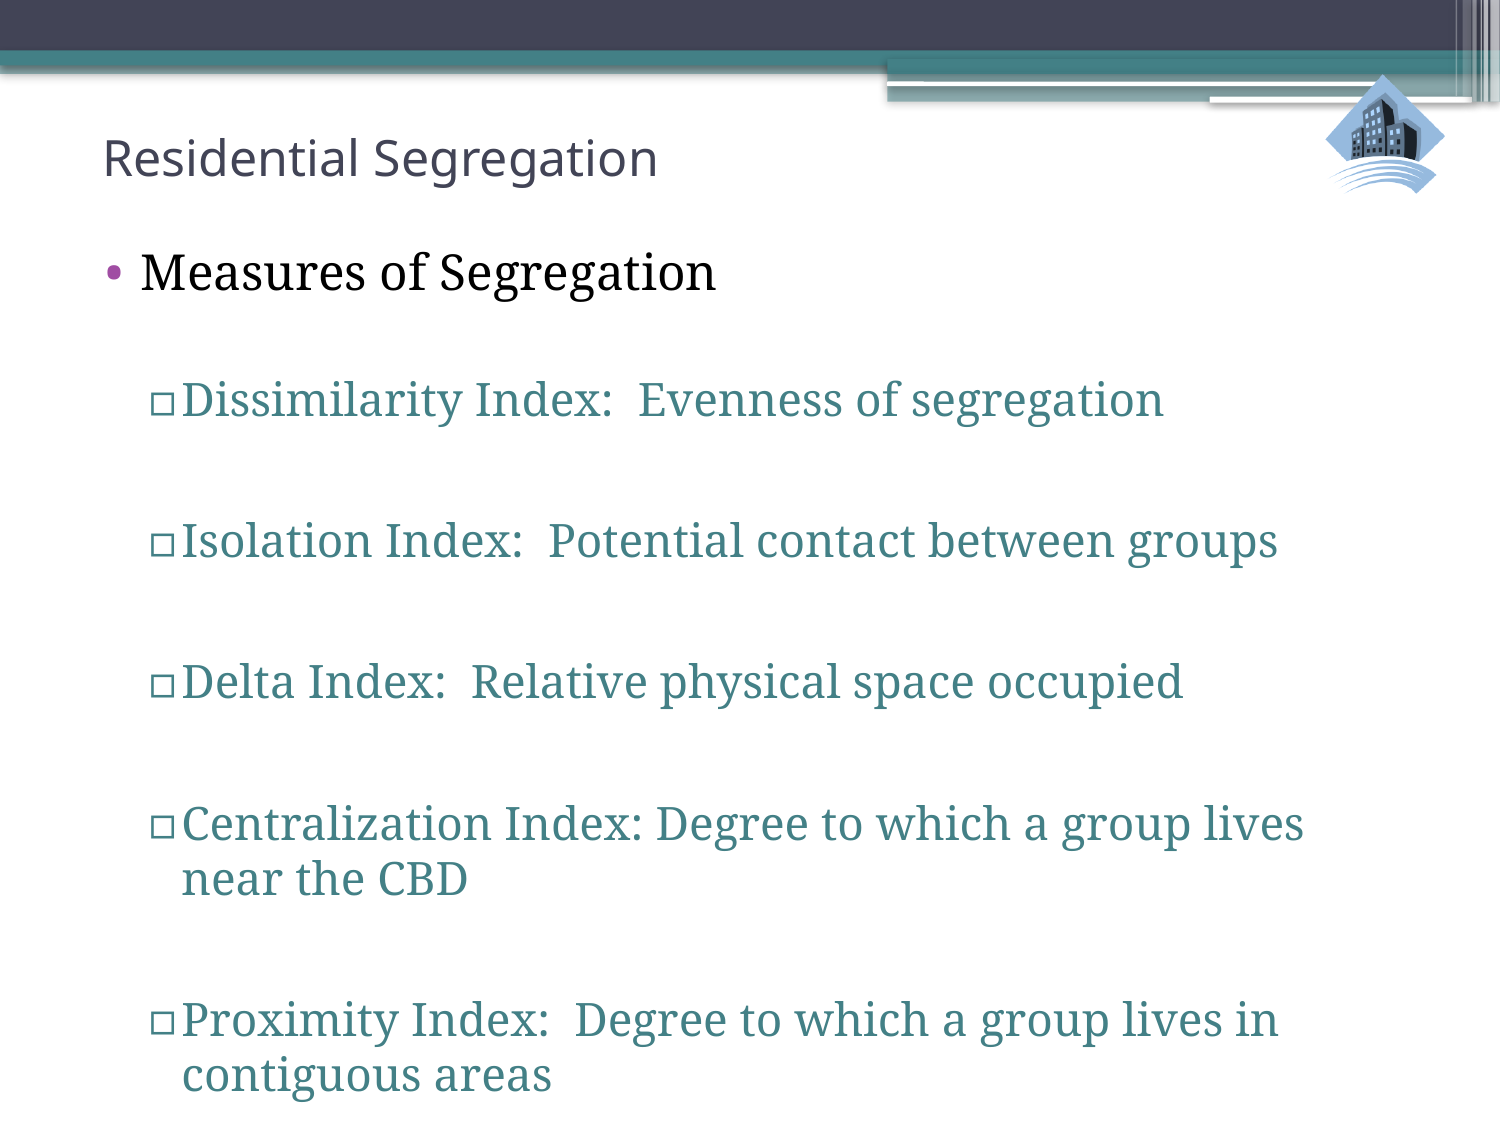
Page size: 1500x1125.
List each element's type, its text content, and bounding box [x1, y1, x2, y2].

title Residential Segregation [75, 112, 1319, 200]
picture [1324, 74, 1445, 194]
list Measures of Segregation Dissimilarity Index: Evenness of segregation Isolation Index: Potential contact between groups Delta Index: Relative physical space occupied Centralization Index: Degree to which a group lives near the CBD Proximity Index: Degree to which a group lives in contiguous areas [75, 233, 1425, 1113]
